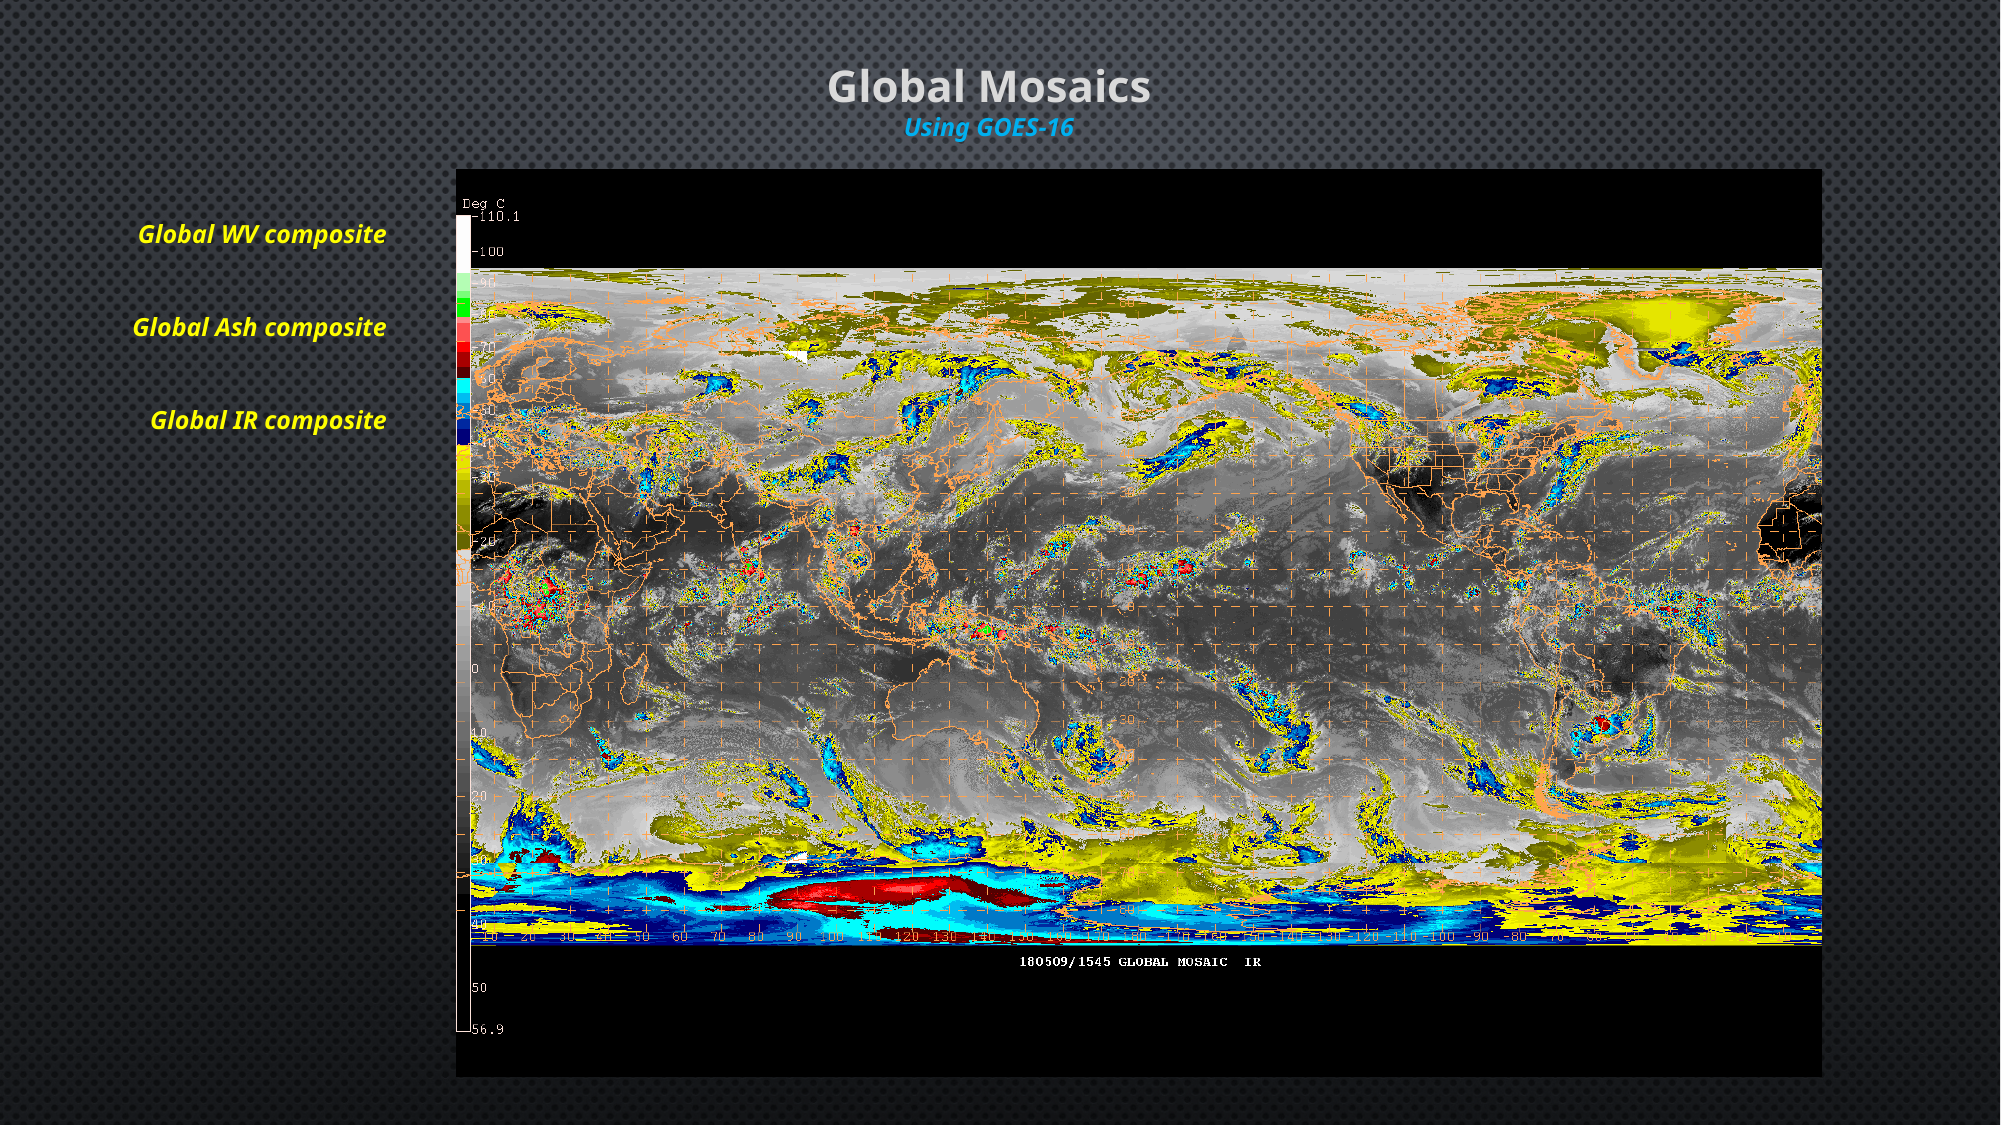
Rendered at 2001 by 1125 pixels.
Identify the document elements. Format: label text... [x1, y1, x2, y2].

picture [456, 169, 1823, 1077]
text_box Global WV composite [60, 210, 402, 256]
text_box Global Ash composite [60, 304, 402, 349]
text_box Global Mosaics Using GOES-16 [456, 51, 1522, 149]
text_box Global IR composite [60, 397, 402, 443]
